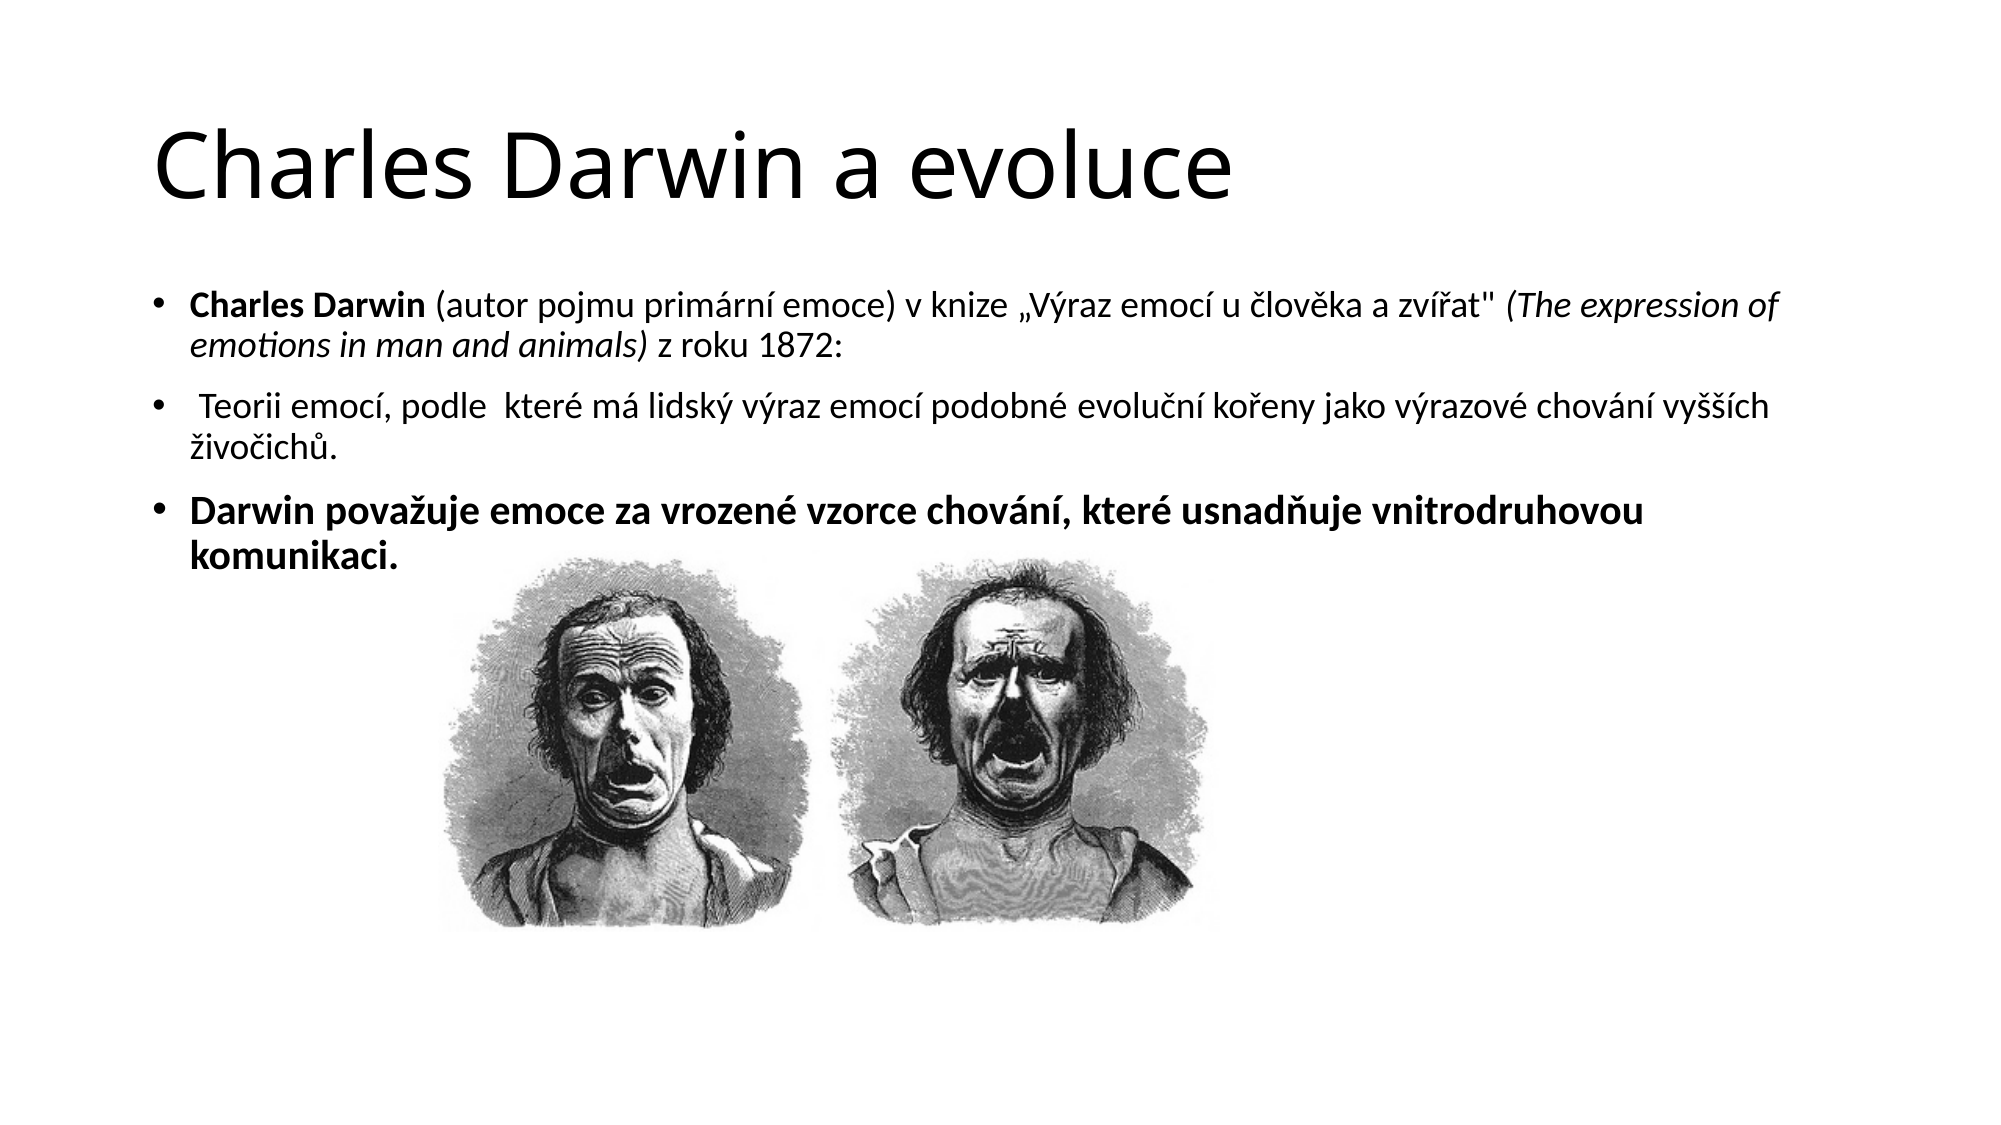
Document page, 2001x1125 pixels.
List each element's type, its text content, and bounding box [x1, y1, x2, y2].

title Charles Darwin a evoluce [137, 59, 1863, 277]
list Charles Darwin (autor pojmu primární emoce) v knize „Výraz emocí u člověka a zvířat" (The expression of emotions in man and animals) z roku 1872: Teorii emocí, podle které má lidský výraz emocí podobné evoluční kořeny jako výrazové chování vyšších živočichů. Darwin považuje emoce za vrozené vzorce chování, které usnadňuje vnitrodruhovou komunikaci. [137, 277, 1863, 1125]
picture [438, 550, 1220, 932]
